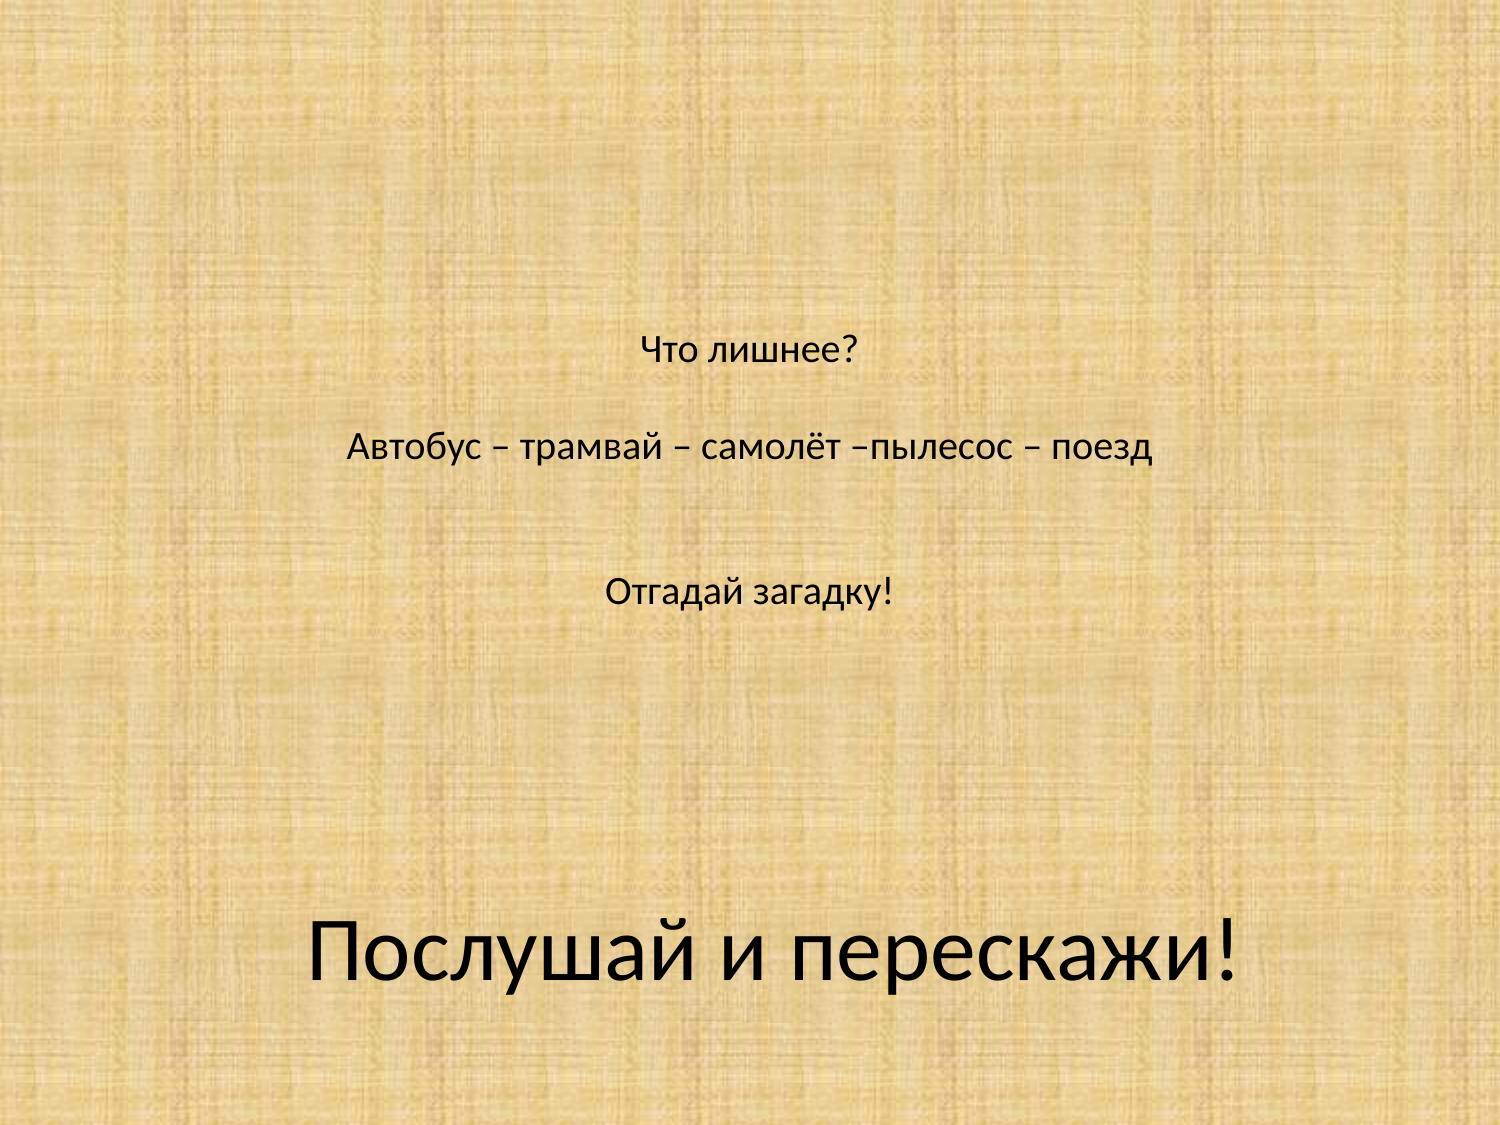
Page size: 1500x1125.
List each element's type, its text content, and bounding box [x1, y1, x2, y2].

picture [0, 0, 1500, 1125]
text_box Послушай и перескажи! [99, 849, 1450, 1038]
title Что лишнее? Автобус – трамвай – самолёт –пылесос – поезд Отгадай загадку! [75, 312, 1425, 768]
